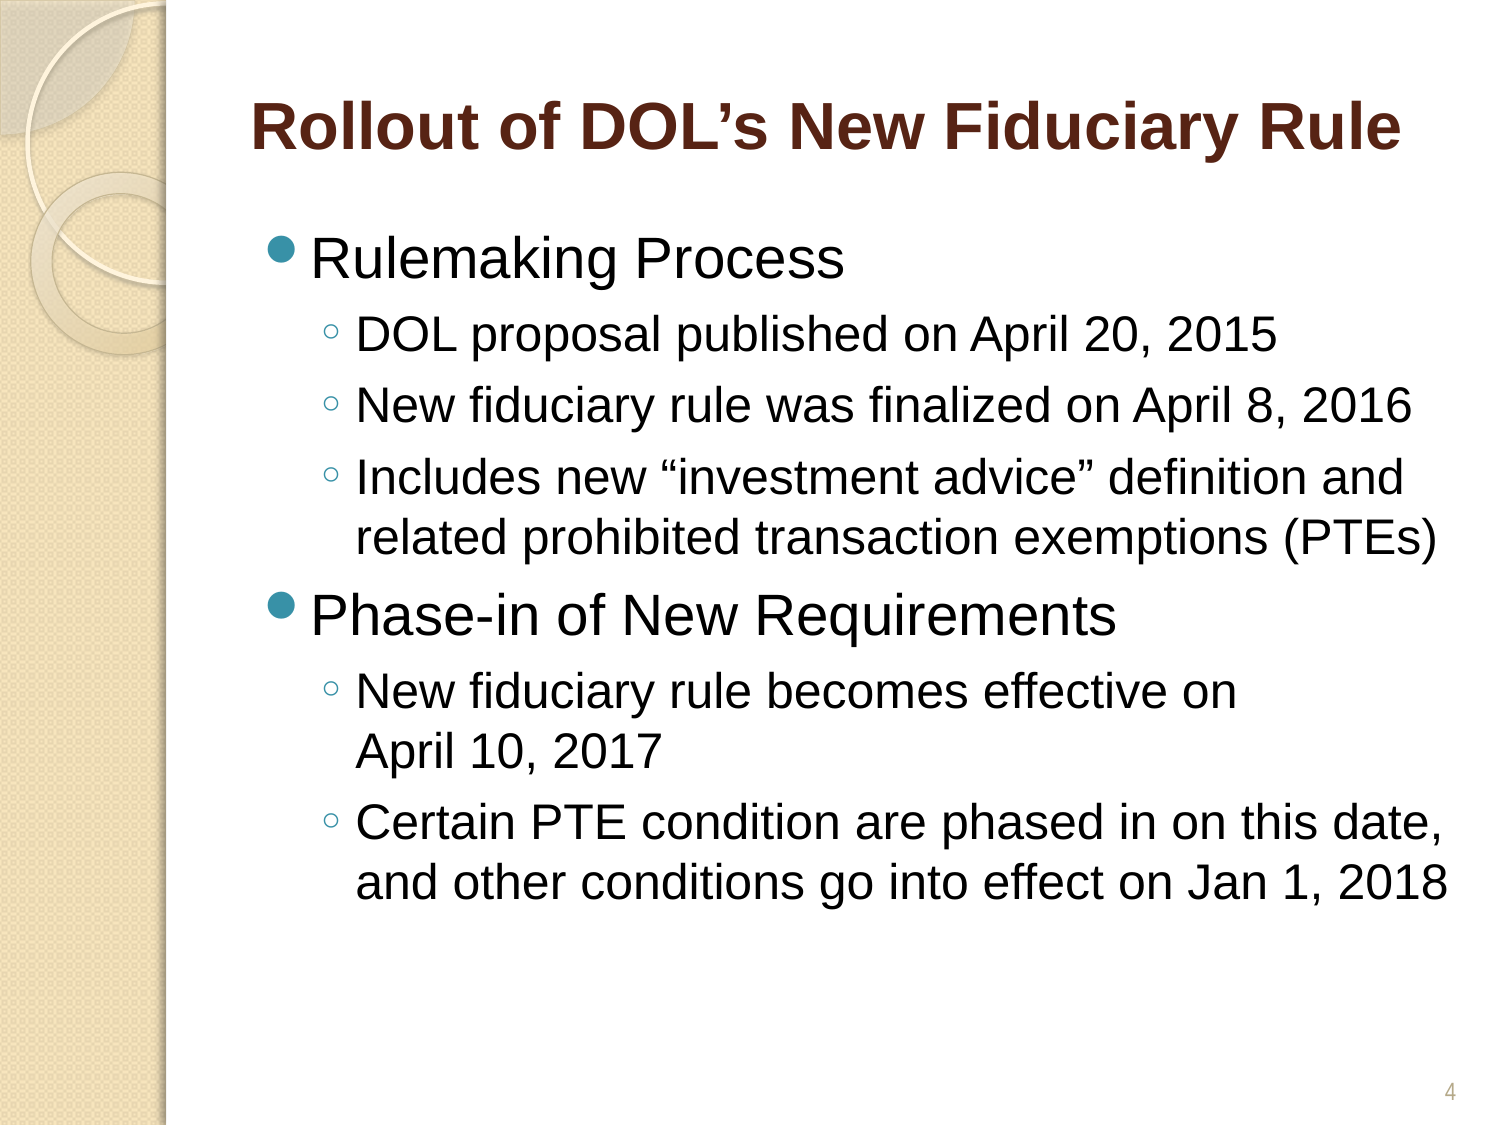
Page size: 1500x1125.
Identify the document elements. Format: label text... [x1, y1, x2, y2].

list Rulemaking Process DOL proposal published on April 20, 2015 New fiduciary rule was finalized on April 8, 2016 Includes new “investment advice” definition and related prohibited transaction exemptions (PTEs) Phase-in of New Requirements New fiduciary rule becomes effective on April 10, 2017 Certain PTE condition are phased in on this date, and other conditions go into effect on Jan 1, 2018 [235, 212, 1466, 1025]
title Rollout of DOL’s New Fiduciary Rule [235, 45, 1466, 200]
slide_number 4 [1413, 1034, 1488, 1113]
